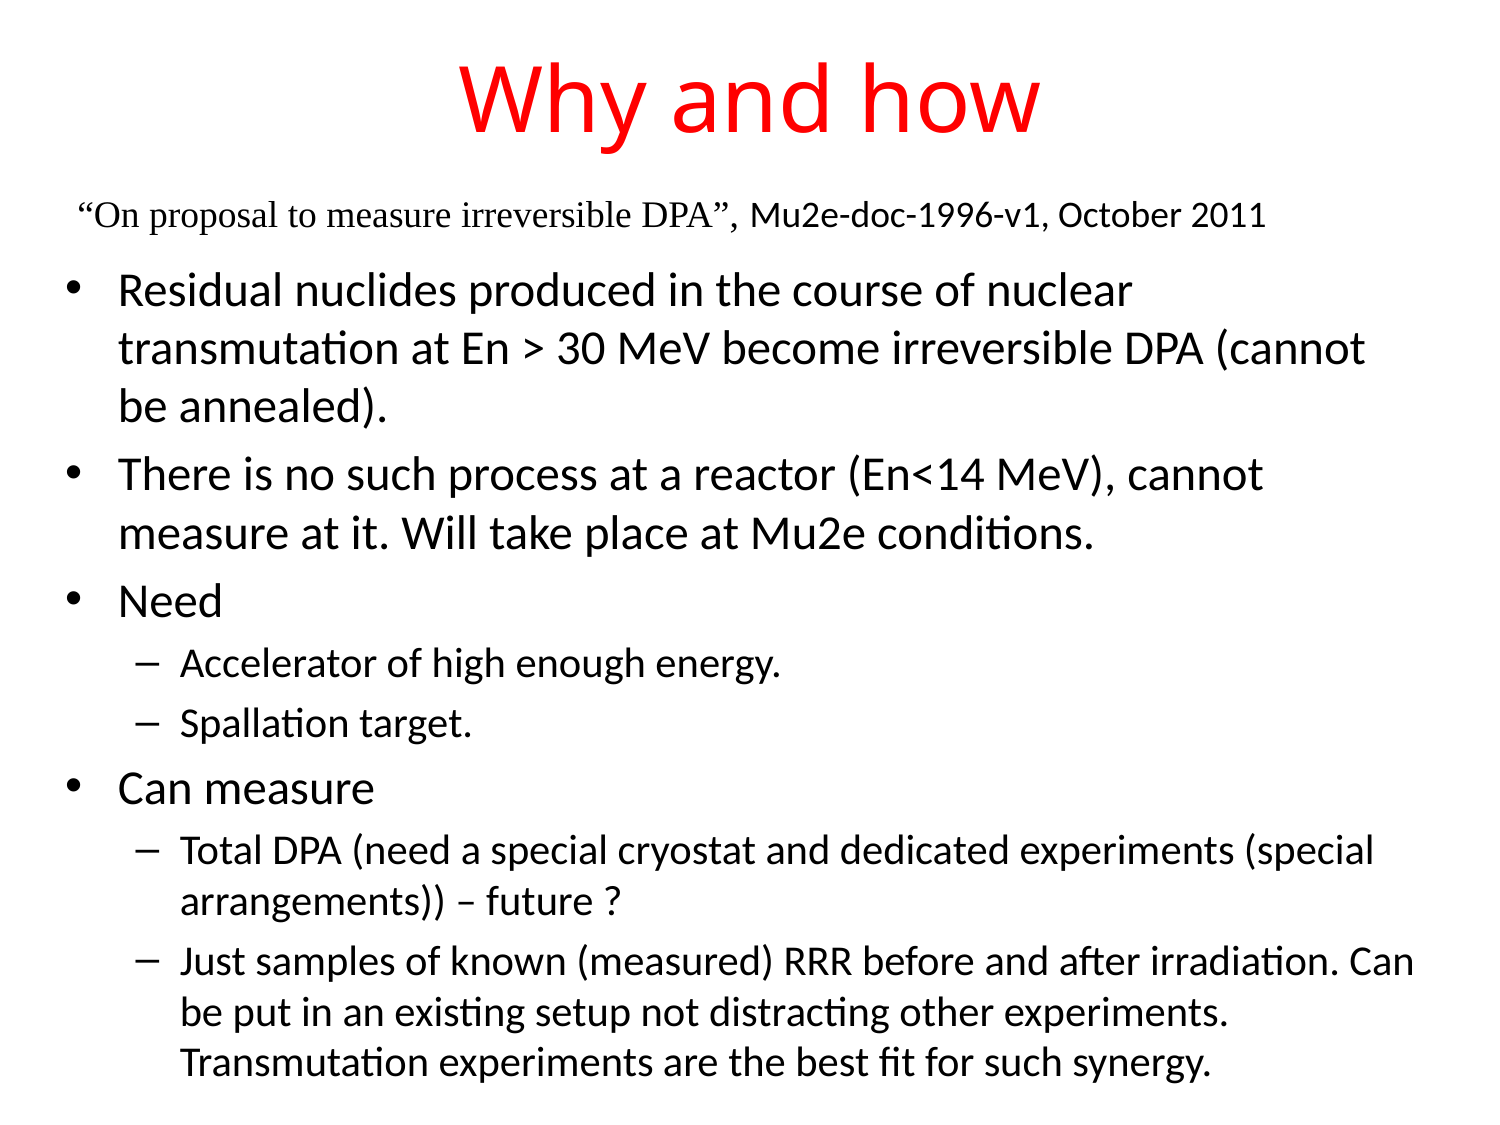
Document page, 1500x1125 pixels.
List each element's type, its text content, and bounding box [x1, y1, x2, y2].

title Why and how [75, 24, 1425, 168]
text_box “On proposal to measure irreversible DPA”, Mu2e-doc-1996-v1, October 2011 [62, 182, 1313, 243]
list Residual nuclides produced in the course of nuclear transmutation at En > 30 MeV become irreversible DPA (cannot be annealed). There is no such process at a reactor (En<14 MeV), cannot measure at it. Will take place at Mu2e conditions. Need Accelerator of high enough energy. Spallation target. Can measure Total DPA (need a special cryostat and dedicated experiments (special arrangements)) – future ? Just samples of known (measured) RRR before and after irradiation. Can be put in an existing setup not distracting other experiments. Transmutation experiments are the best fit for such synergy. [50, 249, 1438, 1100]
